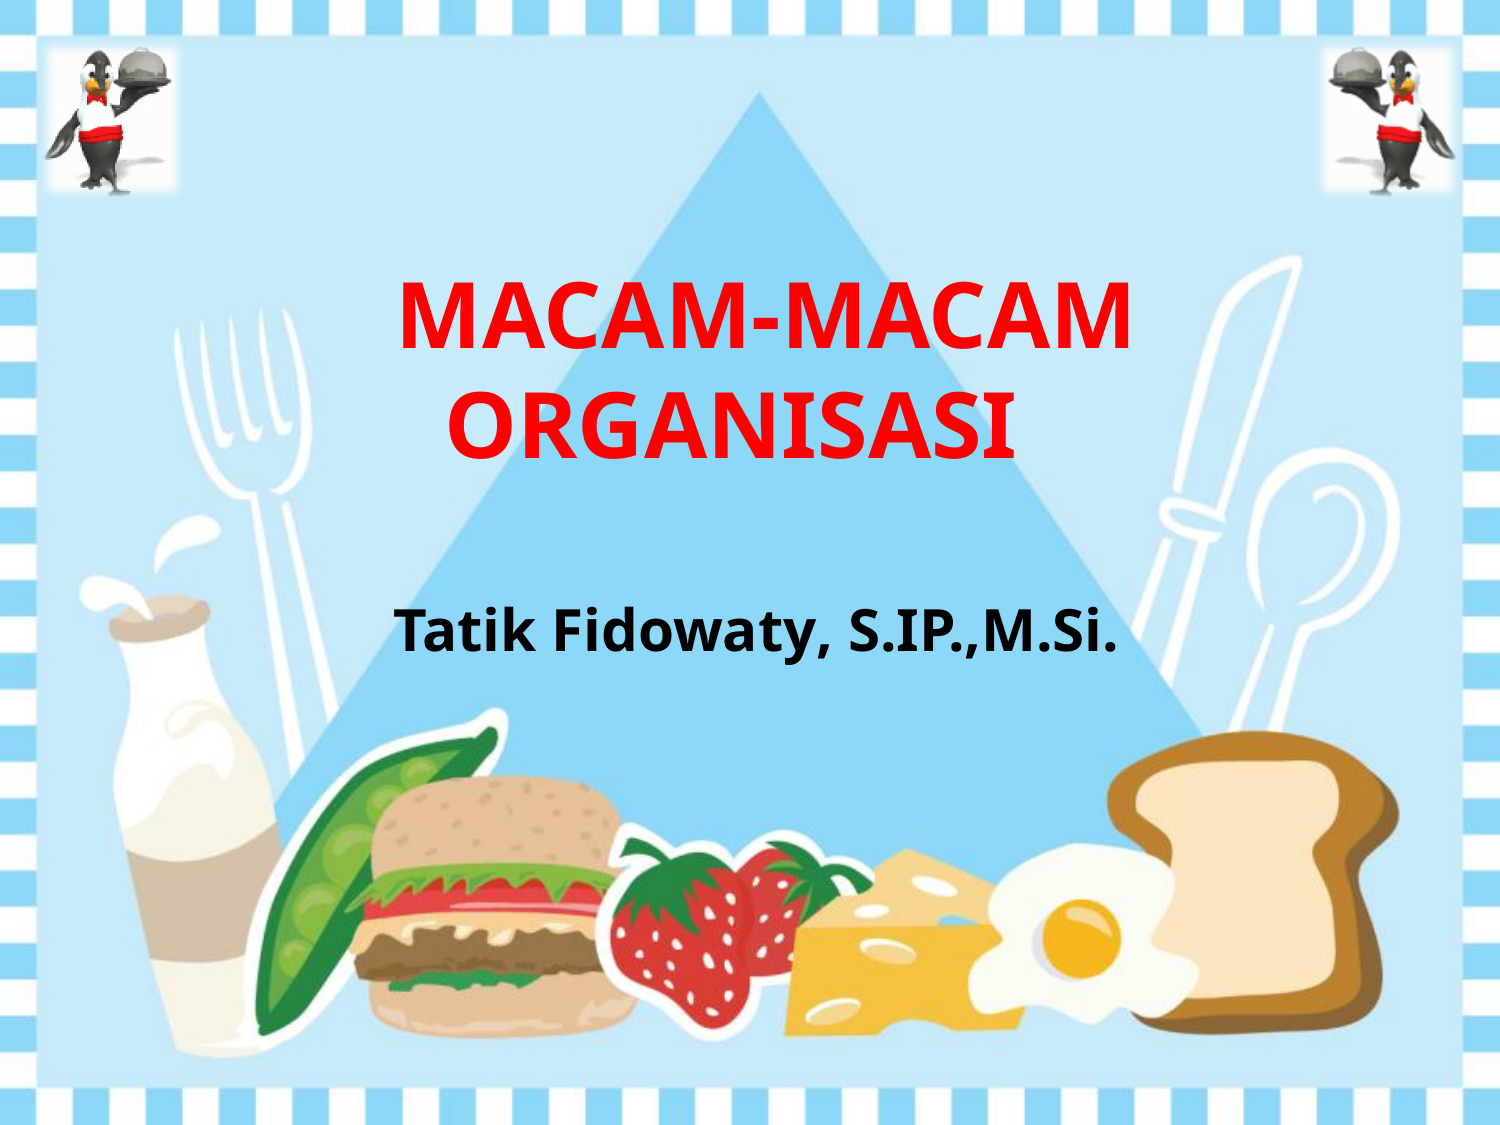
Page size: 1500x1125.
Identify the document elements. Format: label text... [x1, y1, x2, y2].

picture [0, 0, 1500, 1125]
text_box [312, 488, 1138, 585]
subtitle Tatik Fidowaty, S.IP.,M.Si. [280, 585, 1232, 699]
title MACAM-MACAM ORGANISASI [105, 245, 1381, 488]
